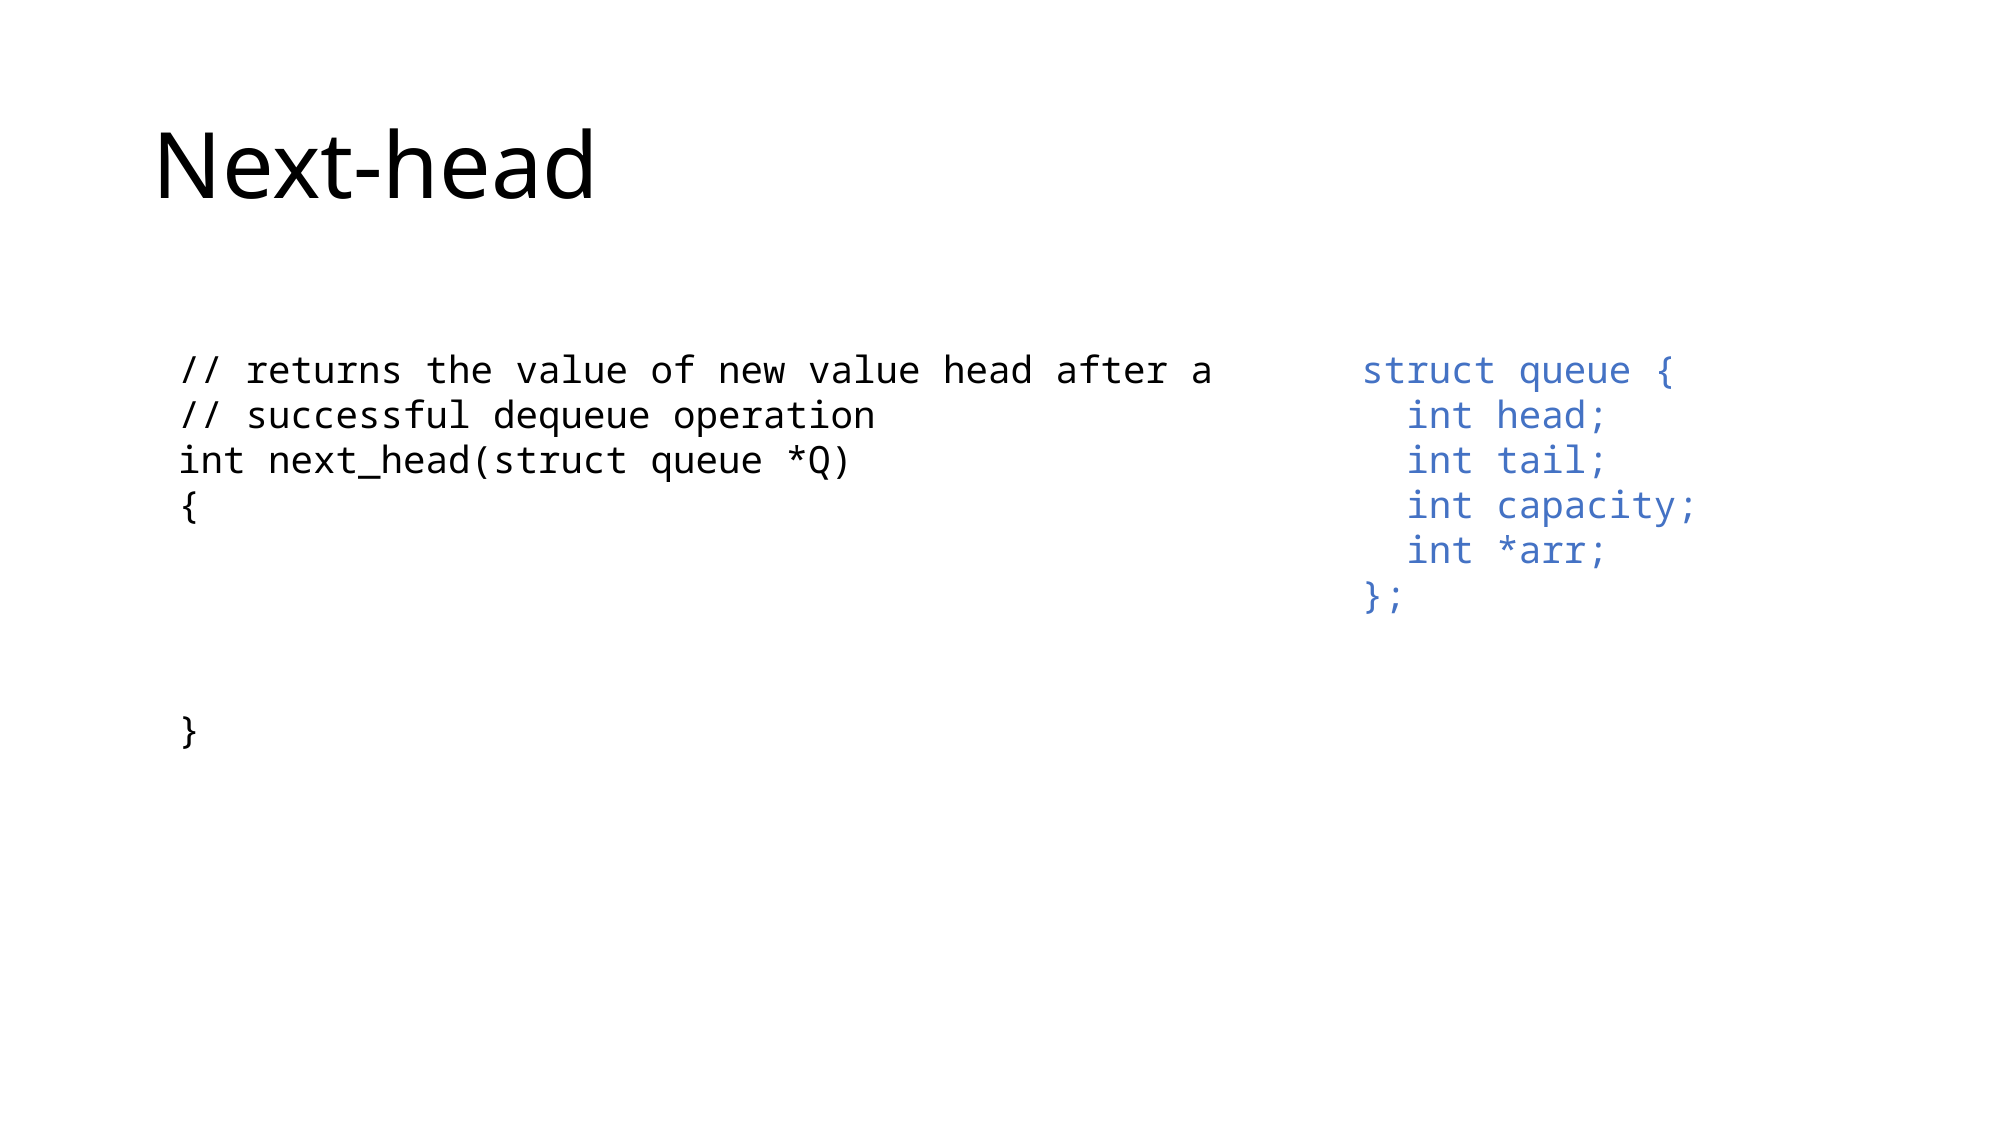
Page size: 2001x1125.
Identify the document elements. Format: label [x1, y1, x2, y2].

text_box [163, 338, 1779, 759]
title [137, 59, 1863, 278]
